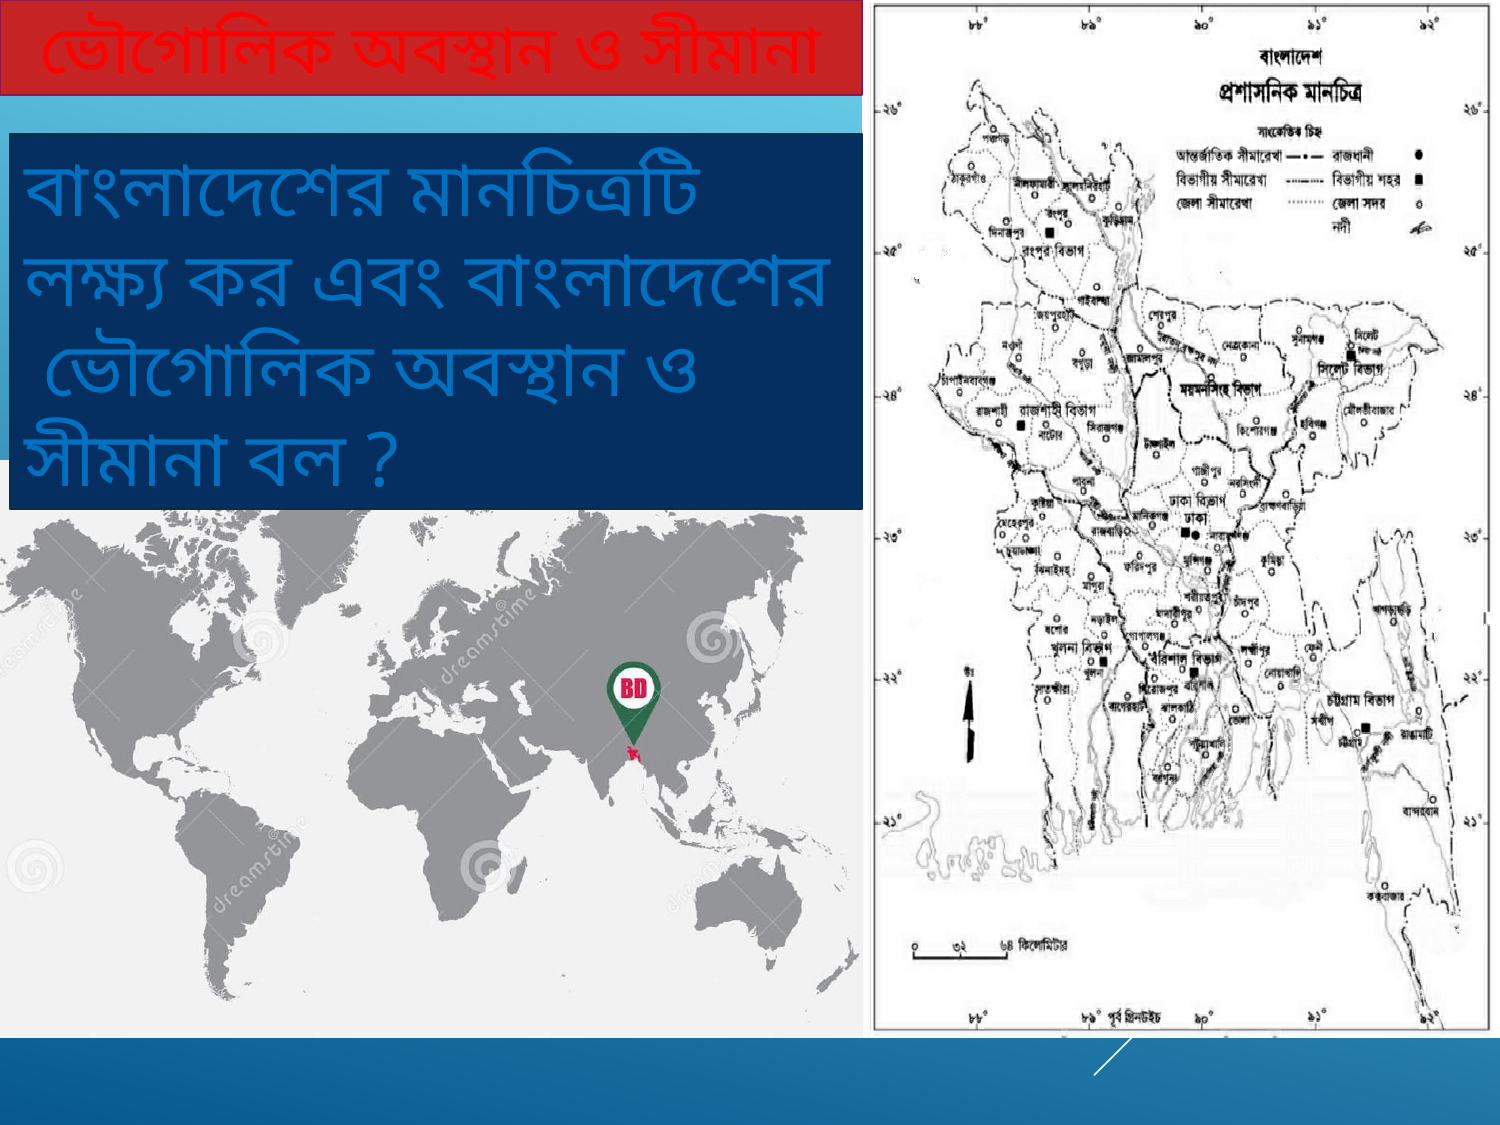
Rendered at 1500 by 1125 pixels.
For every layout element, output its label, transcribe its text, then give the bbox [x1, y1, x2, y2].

text_box বাংলাদেশের মানচিত্রটি লক্ষ্য কর এবং বাংলাদেশের ভৌগোলিক অবস্থান ও সীমানা বল ? [9, 133, 862, 460]
picture [0, 0, 1500, 1038]
picture [12, 460, 860, 507]
text_box ভৌগোলিক অবস্থান ও সীমানা [0, 0, 862, 96]
